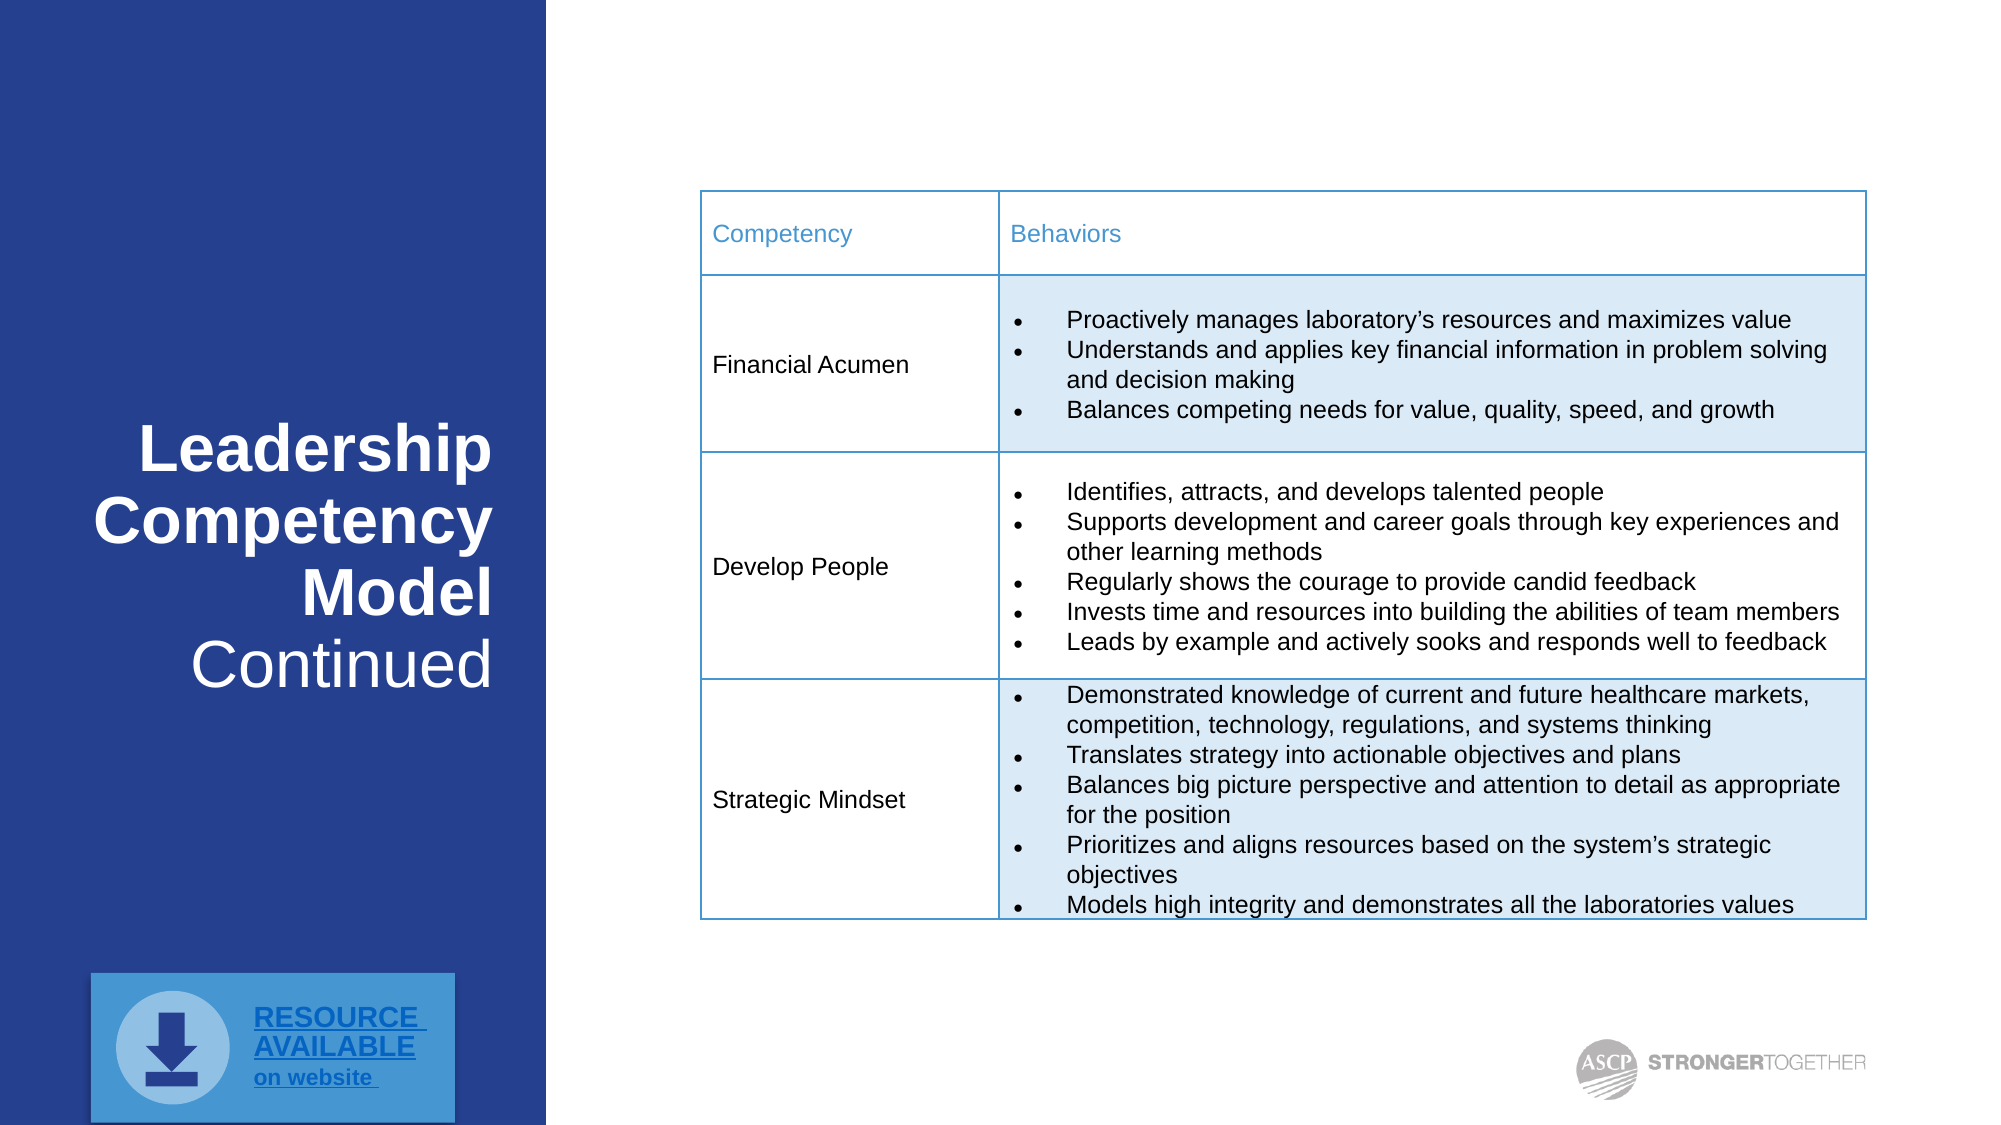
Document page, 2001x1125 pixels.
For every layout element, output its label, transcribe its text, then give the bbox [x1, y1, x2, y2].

table_cell Identifies, attracts, and develops talented people Supports development and career goals through key experiences and other learning methods Regularly shows the courage to provide candid feedback Invests time and resources into building the abilities of team members Leads by example and actively sooks and responds well to feedback [1000, 453, 1865, 678]
picture [1576, 1039, 1866, 1100]
table_header Behaviors [1000, 192, 1865, 274]
table_cell Strategic Mindset [702, 680, 998, 918]
table_header Competency [702, 192, 998, 274]
title Leadership Competency Model Continued [37, 448, 509, 667]
table_cell Proactively manages laboratory’s resources and maximizes value Understands and applies key financial information in problem solving and decision making Balances competing needs for value, quality, speed, and growth [1000, 276, 1865, 451]
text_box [90, 972, 456, 1123]
table_cell Financial Acumen [702, 276, 998, 451]
table_cell Develop People [702, 453, 998, 678]
table_cell Demonstrated knowledge of current and future healthcare markets, competition, technology, regulations, and systems thinking Translates strategy into actionable objectives and plans Balances big picture perspective and attention to detail as appropriate for the position Prioritizes and aligns resources based on the system’s strategic objectives Models high integrity and demonstrates all the laboratories values [1000, 680, 1865, 918]
